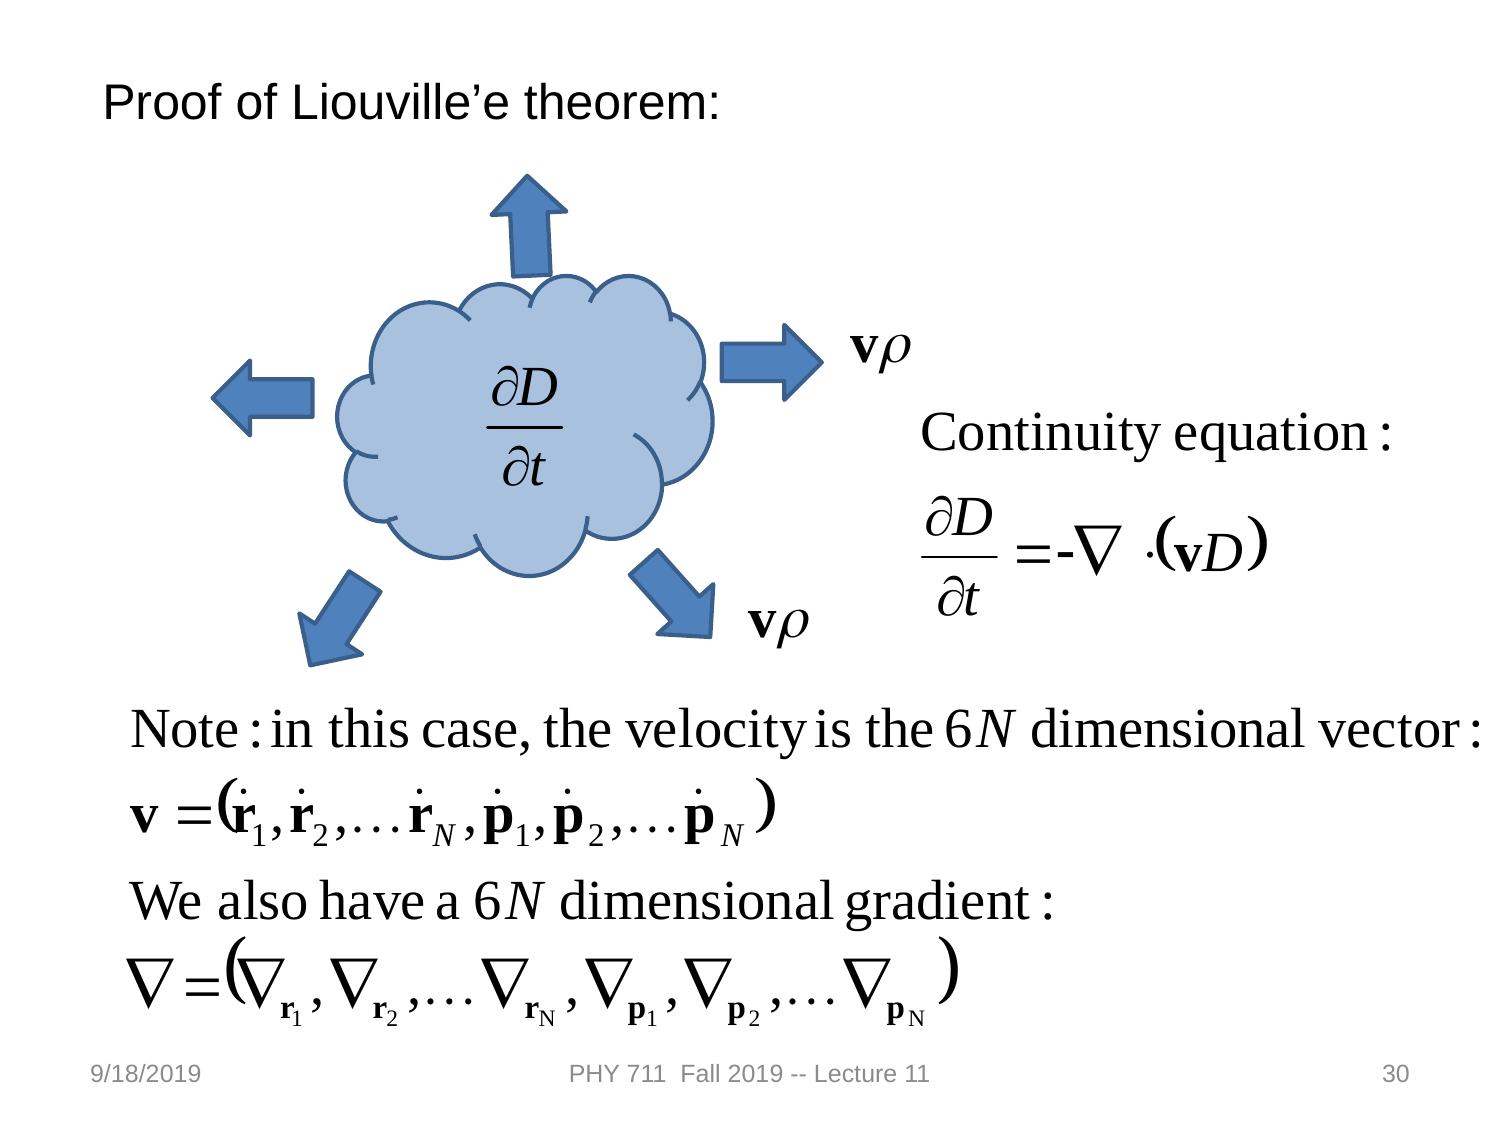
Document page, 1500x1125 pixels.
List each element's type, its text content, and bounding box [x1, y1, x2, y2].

text_box [297, 569, 383, 668]
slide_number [75, 1042, 425, 1103]
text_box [839, 324, 926, 387]
slide_number 30 [1074, 1046, 1425, 1103]
text_box [334, 273, 715, 579]
footer PHY 711 Fall 2019 -- Lecture 11 [512, 1046, 988, 1103]
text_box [477, 351, 573, 499]
text_box [210, 358, 315, 438]
text_box Proof of Liouville’e theorem: [87, 62, 1188, 138]
text_box [489, 173, 569, 279]
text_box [737, 599, 824, 662]
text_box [912, 399, 1399, 628]
text_box [719, 322, 824, 402]
text_box [627, 547, 716, 640]
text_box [119, 696, 1488, 1038]
